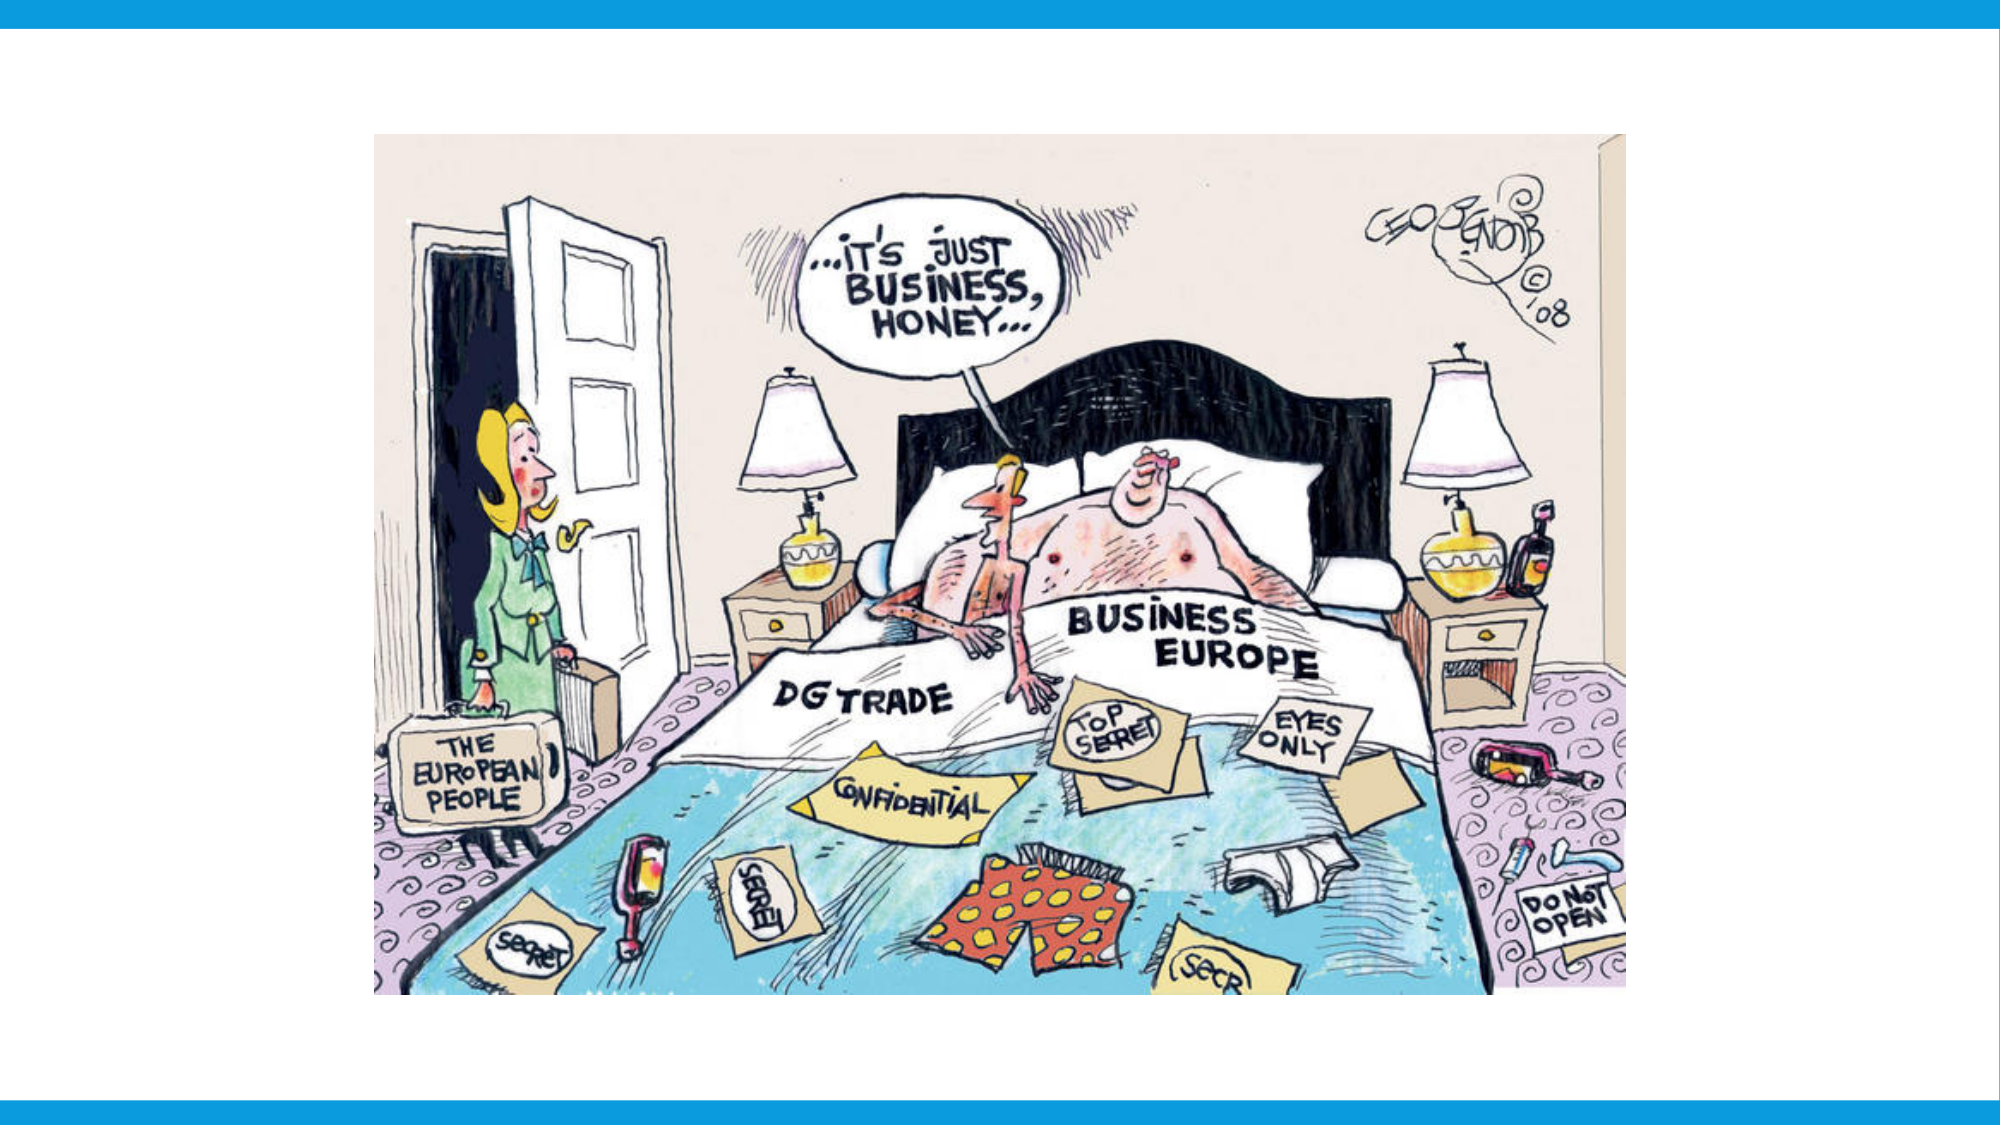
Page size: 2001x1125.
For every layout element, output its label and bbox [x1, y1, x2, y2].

picture [373, 134, 1626, 995]
text_box [0, 28, 2000, 1101]
